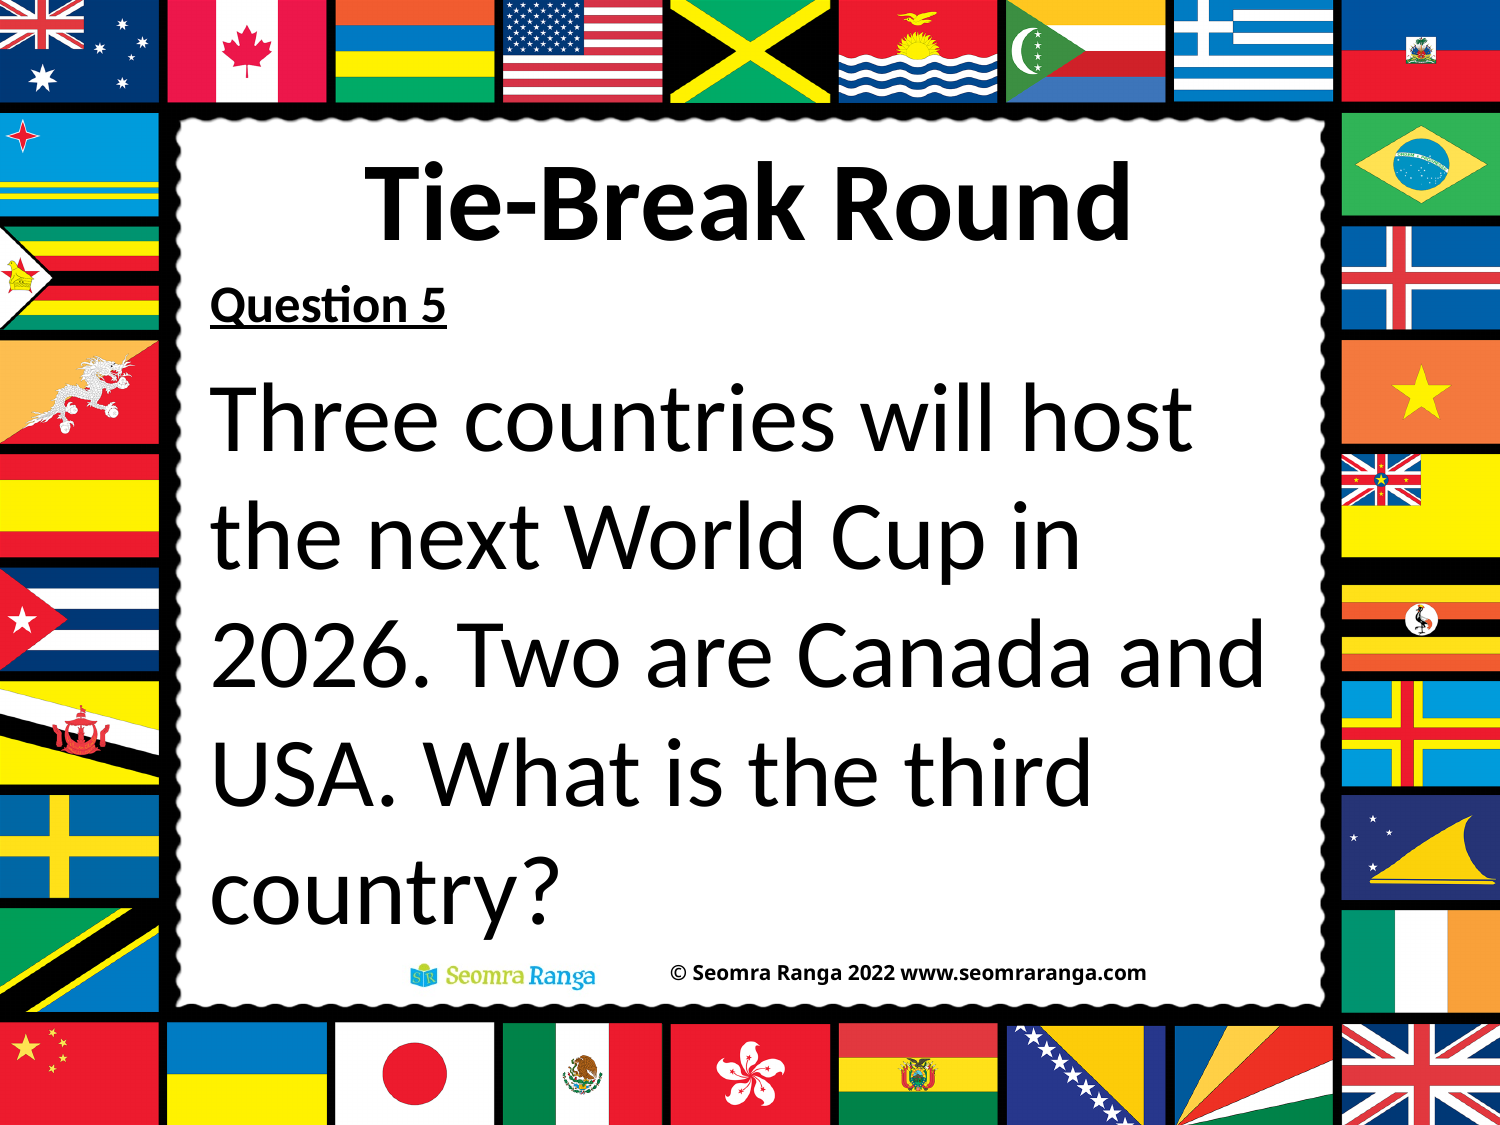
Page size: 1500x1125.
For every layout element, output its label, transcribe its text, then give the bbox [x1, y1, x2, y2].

picture [0, 0, 1500, 1125]
list Question 5 Three countries will host the next World Cup in 2026. Two are Canada and USA. What is the third country? [194, 261, 1306, 953]
picture [10, 122, 36, 150]
title Tie-Break Round [183, 101, 1317, 290]
text_box © Seomra Ranga 2022 www.seomraranga.com [631, 953, 1187, 993]
